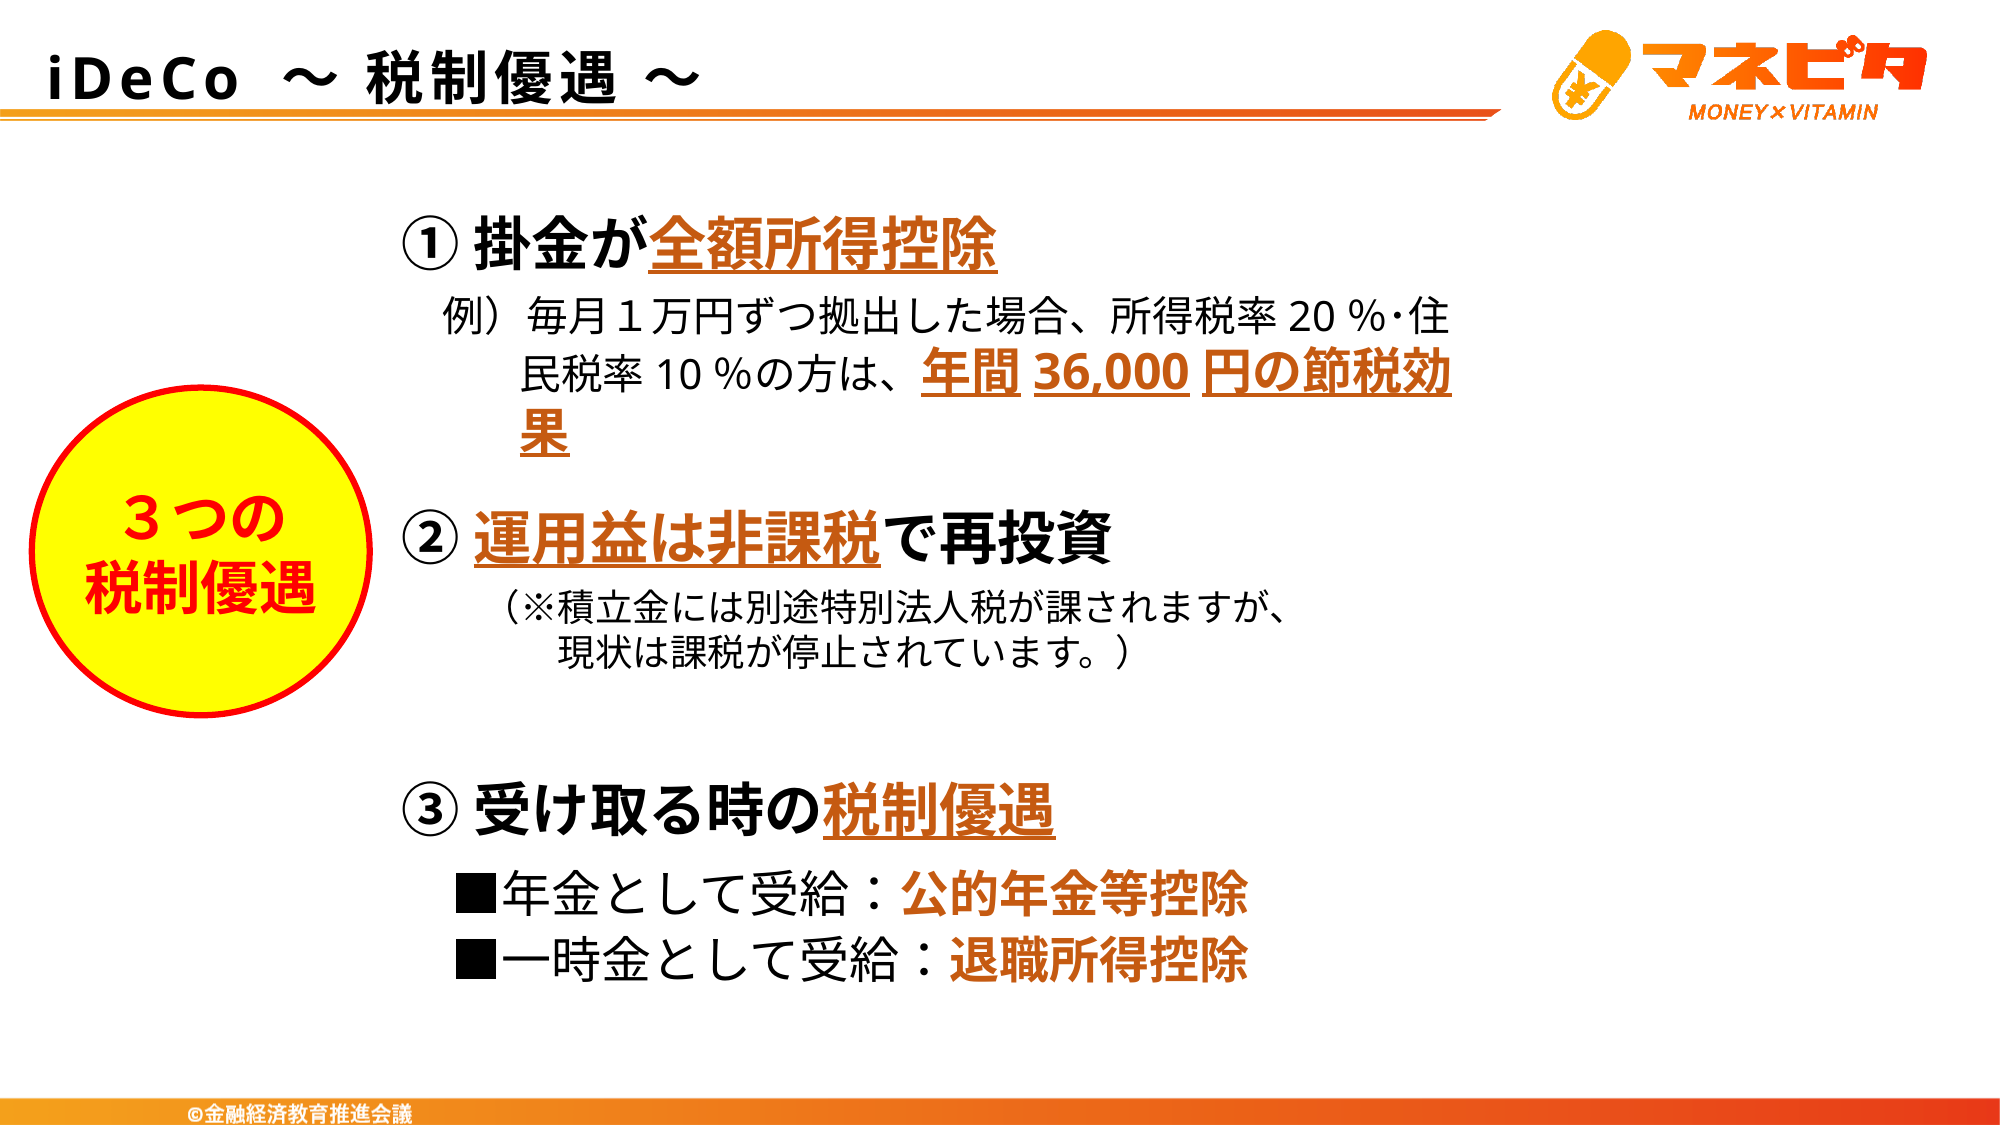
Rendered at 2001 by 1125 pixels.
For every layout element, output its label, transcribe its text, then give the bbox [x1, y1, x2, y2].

picture [0, 1071, 2000, 1125]
text_box ③受け取る時の税制優遇 ■年金として受給：公的年金等控除 ■一時金として受給：退職所得控除 [386, 765, 1518, 997]
title iDeCo ～ 税制優遇 ～ [31, 41, 754, 245]
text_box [386, 493, 1439, 683]
text_box ３つの 税制優遇 [31, 387, 370, 716]
picture [754, 69, 1540, 132]
picture [1552, 30, 1927, 120]
text_box ①掛金が全額所得控除 例）毎月１万円ずつ拠出した場合、所得税率20％･住民税率10％の方は、年間36,000円の節税効果 [386, 199, 1500, 467]
picture [0, 69, 31, 132]
